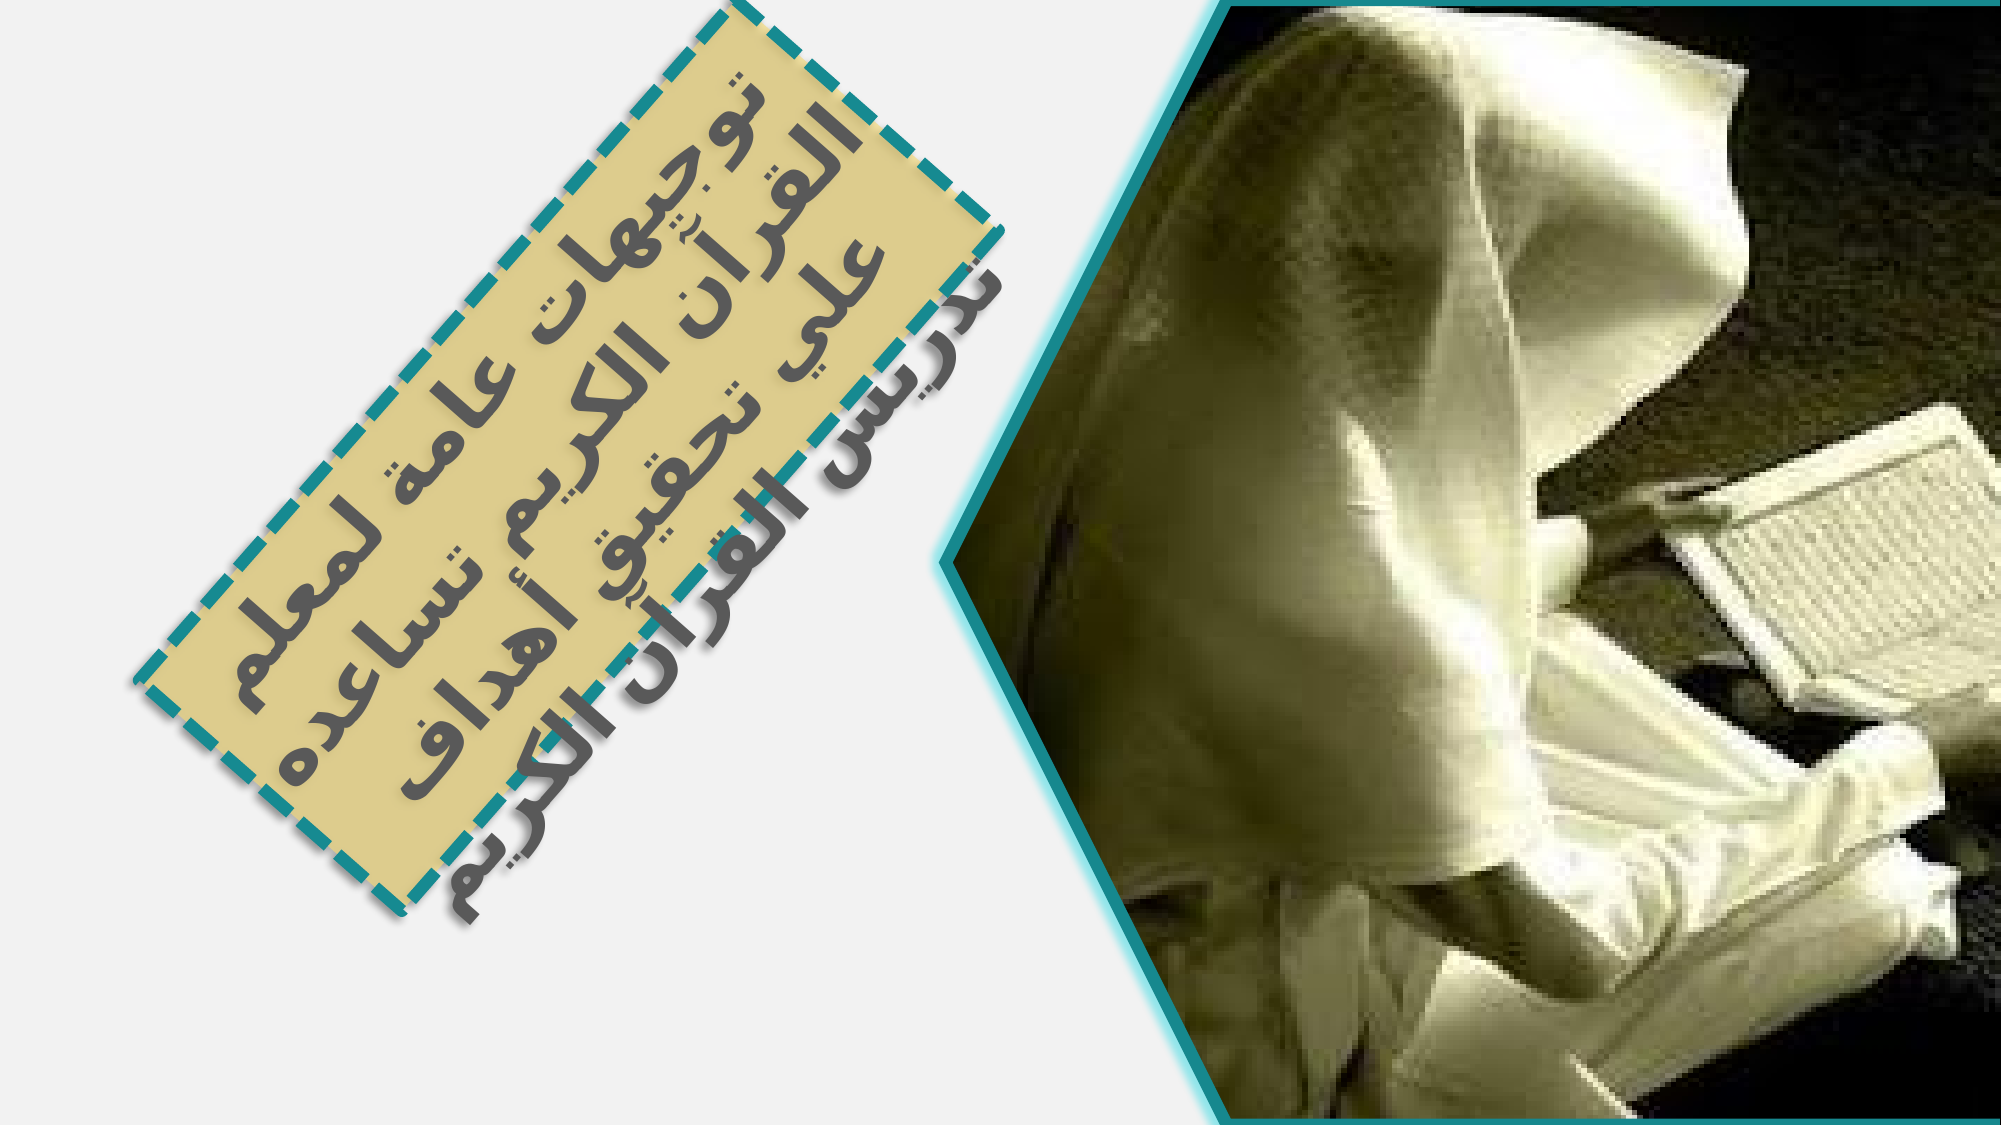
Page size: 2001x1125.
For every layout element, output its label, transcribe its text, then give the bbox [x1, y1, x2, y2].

text_box [944, 0, 2000, 1125]
text_box توجيهات عامة لمعلم القرآن الكريم تساعده علي تحقيق أهداف تدريس القرآن الكريم [139, 0, 999, 911]
